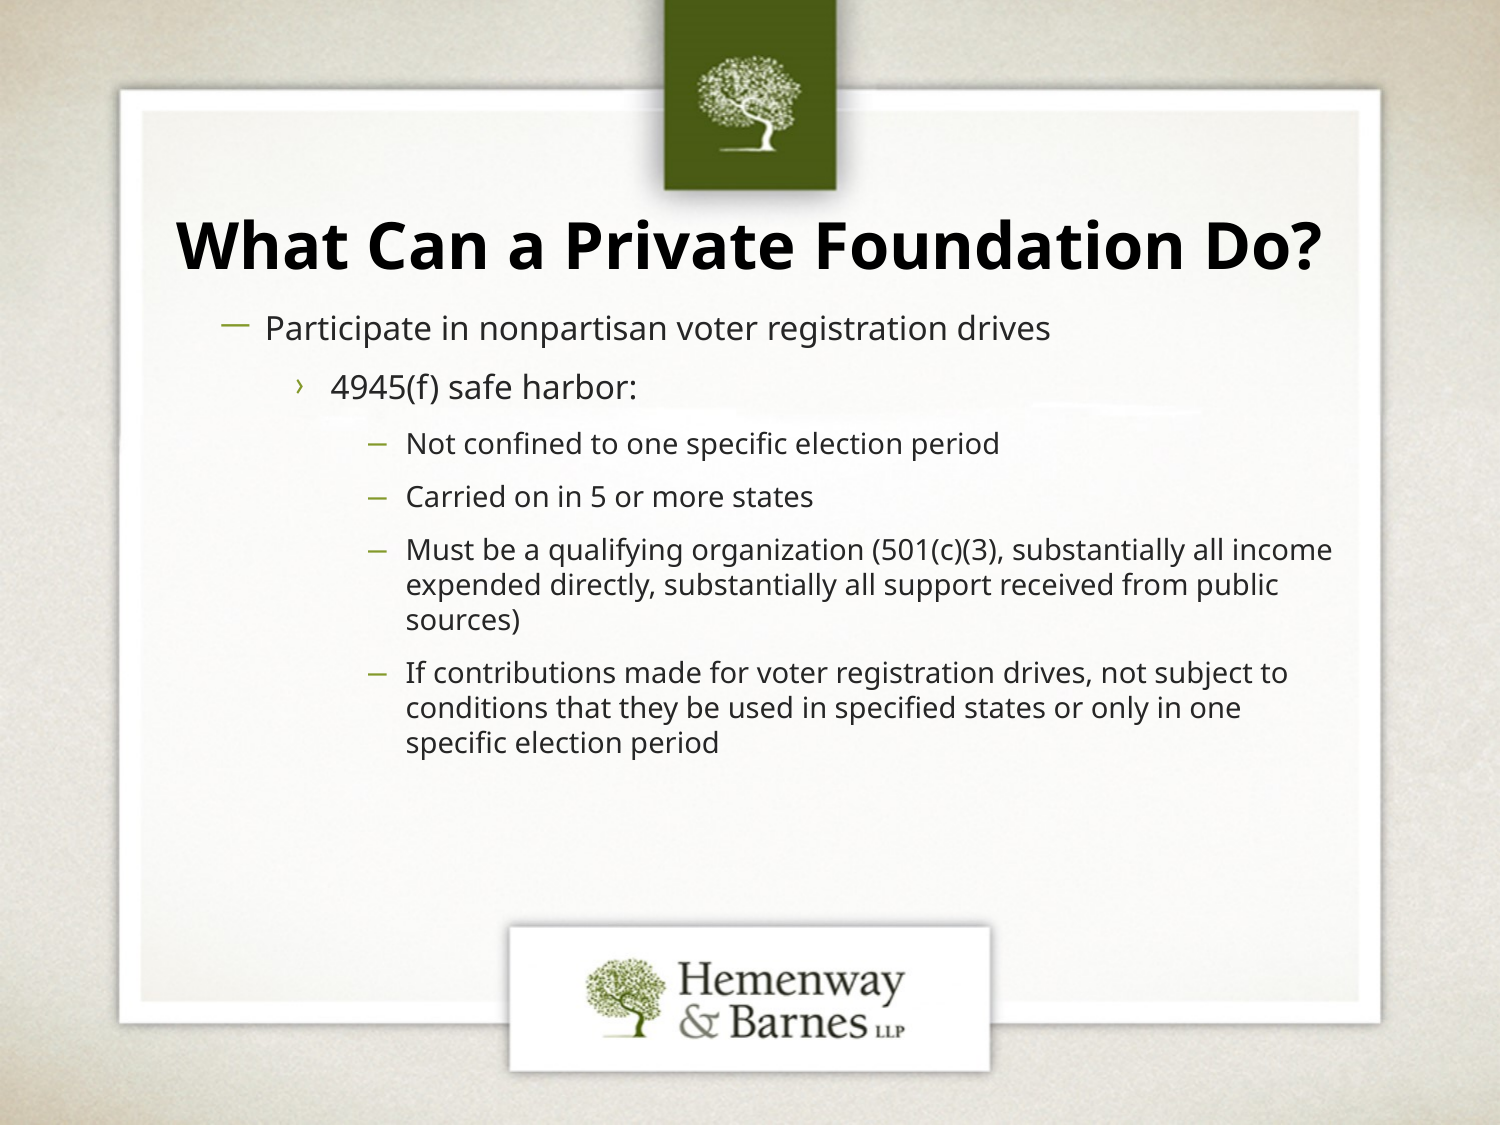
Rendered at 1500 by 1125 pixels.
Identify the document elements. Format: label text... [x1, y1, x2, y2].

picture [0, 0, 1500, 1125]
list Participate in nonpartisan voter registration drives 4945(f) safe harbor: Not confined to one specific election period Carried on in 5 or more states Must be a qualifying organization (501(c)(3), substantially all income expended directly, substantially all support received from public sources) If contributions made for voter registration drives, not subject to conditions that they be used in specified states or only in one specific election period [137, 299, 1363, 925]
title What Can a Private Foundation Do? [137, 187, 1363, 299]
